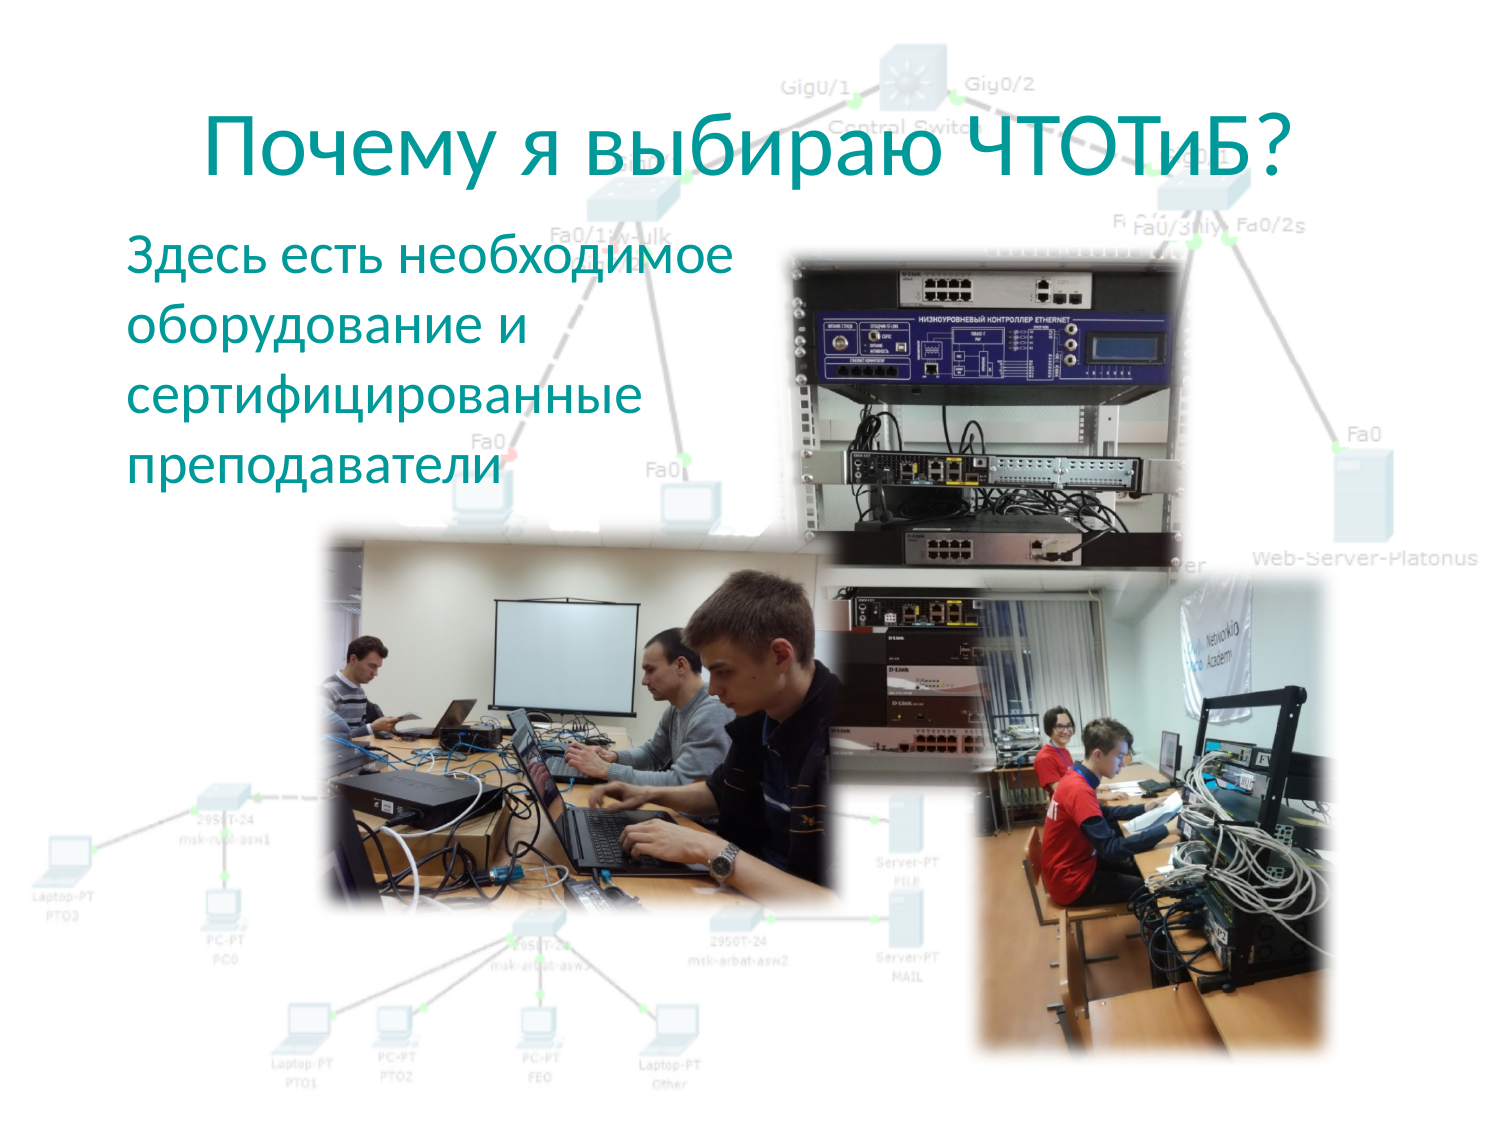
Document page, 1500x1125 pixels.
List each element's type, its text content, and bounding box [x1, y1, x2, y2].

picture [962, 562, 1341, 1067]
picture [312, 514, 851, 919]
title Почему я выбираю ЧТОТиБ? [75, 45, 1425, 233]
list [773, 243, 1195, 805]
text_box Здесь есть необходимое оборудование и сертифицированные преподаватели [112, 208, 798, 503]
